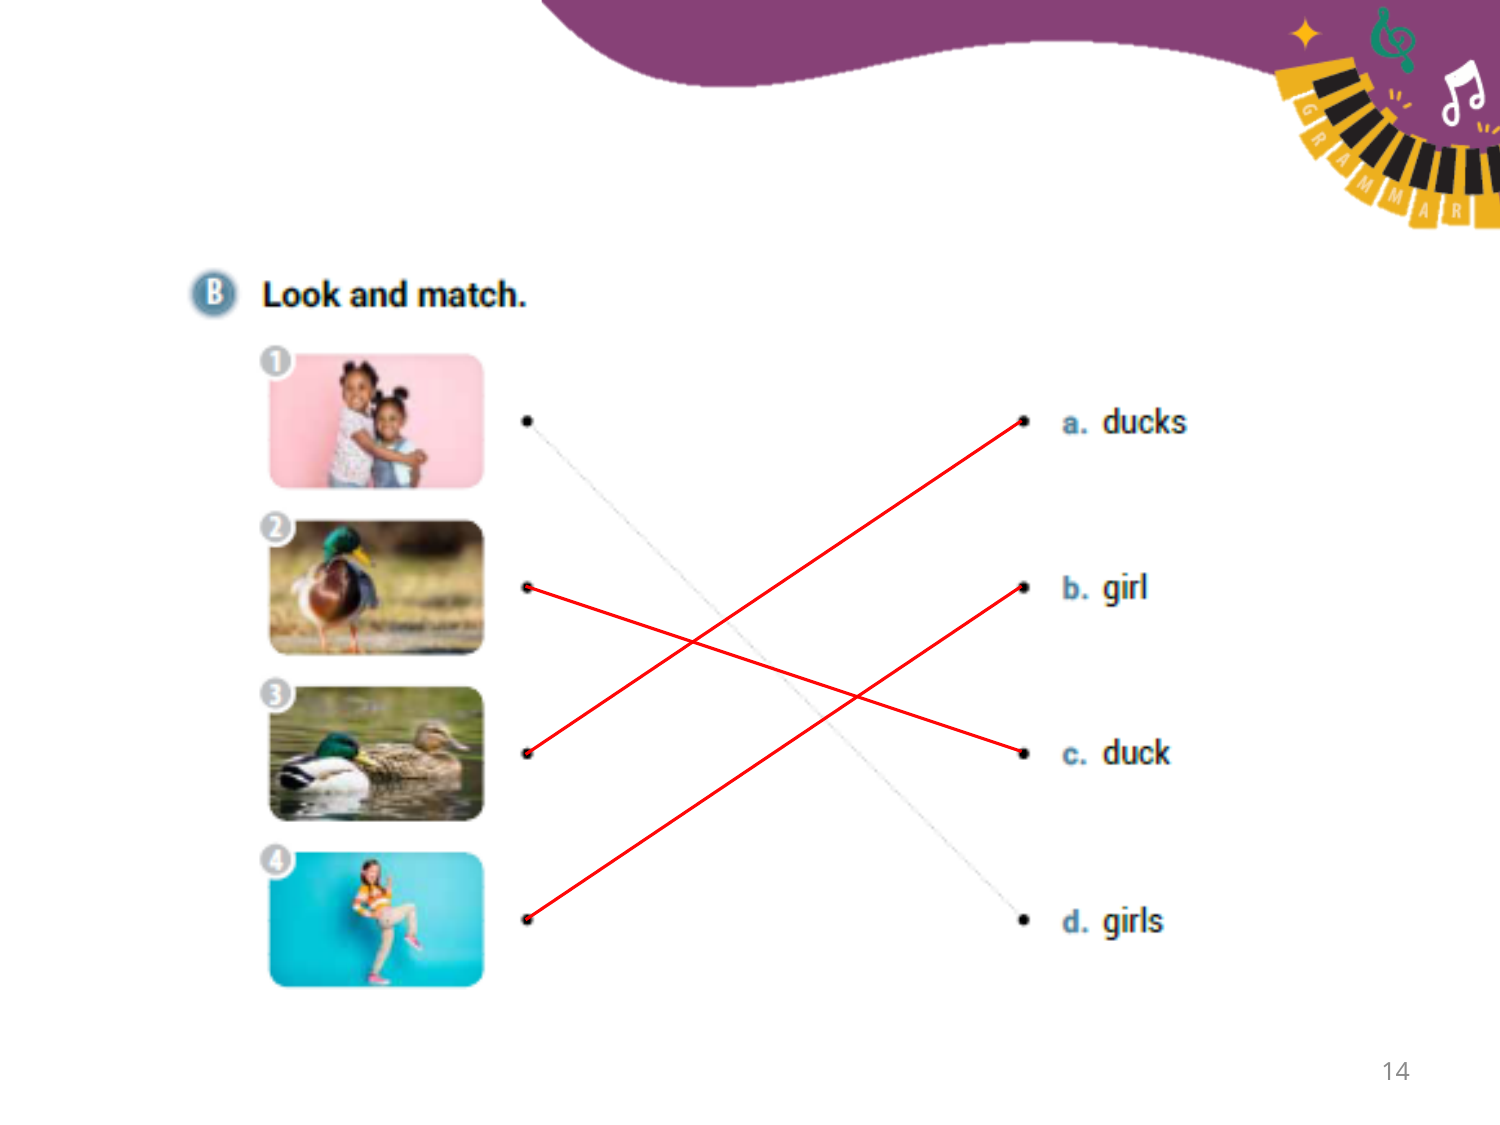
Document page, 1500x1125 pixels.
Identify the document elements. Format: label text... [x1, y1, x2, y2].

picture [541, 0, 1500, 243]
picture [147, 261, 1318, 1021]
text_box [525, 420, 1022, 585]
slide_number 14 [1074, 1042, 1425, 1103]
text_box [525, 585, 1022, 920]
